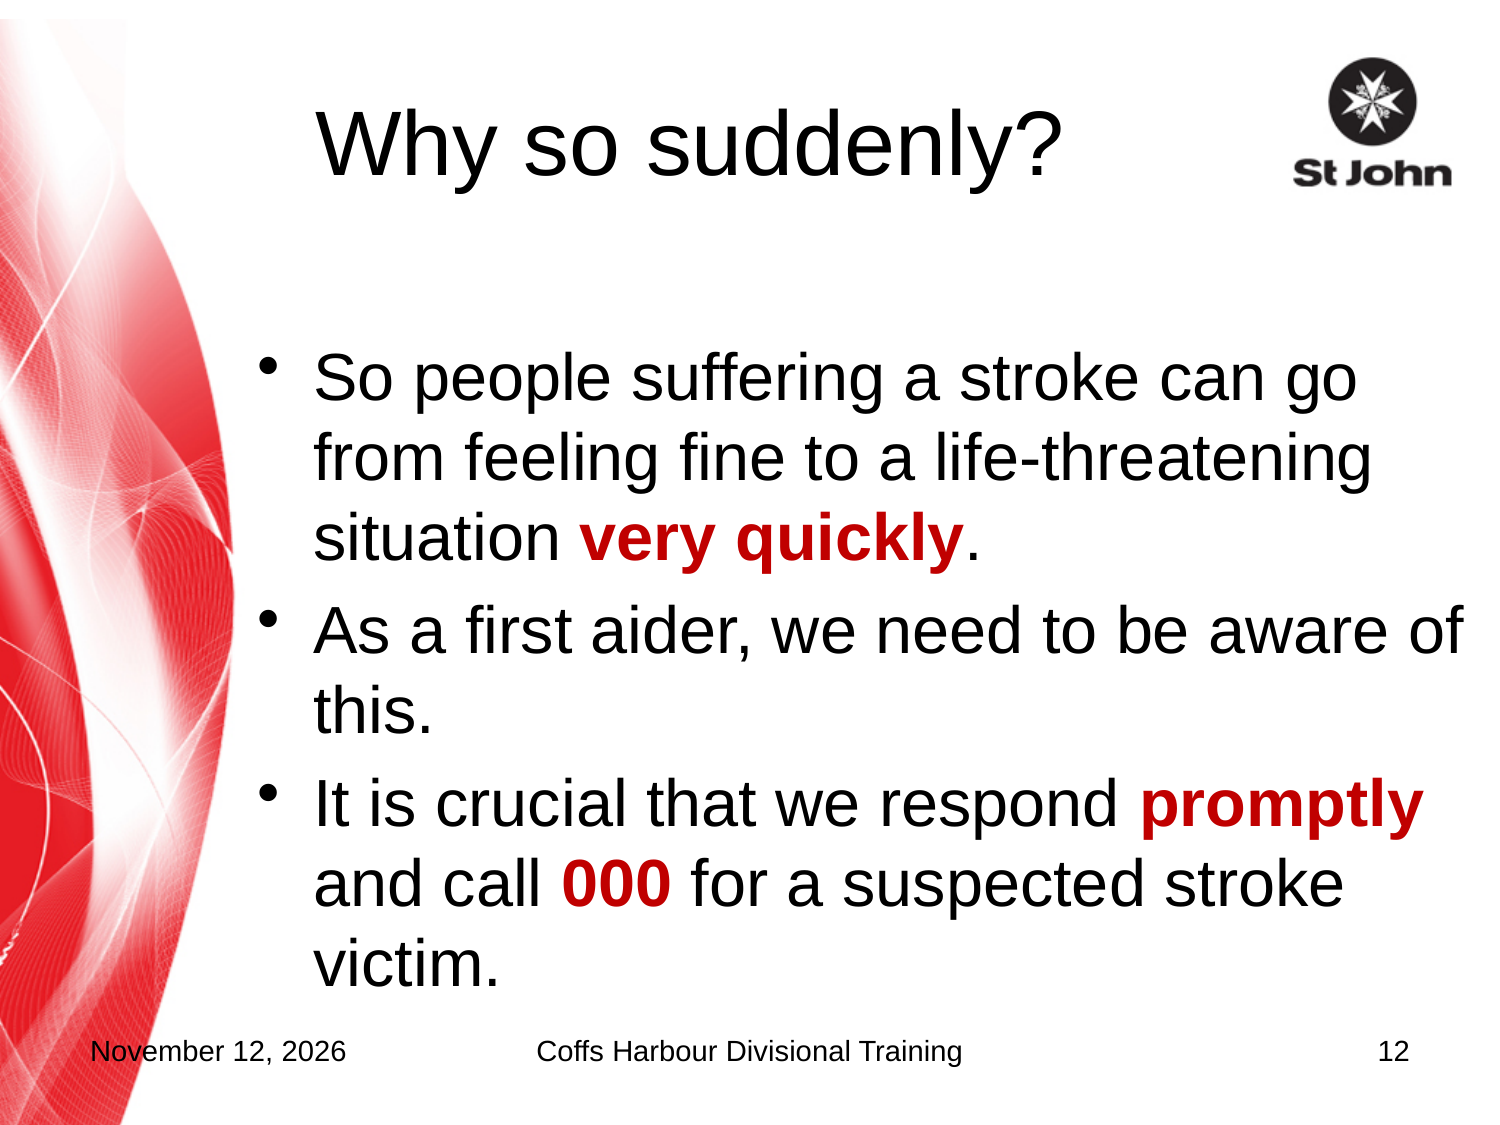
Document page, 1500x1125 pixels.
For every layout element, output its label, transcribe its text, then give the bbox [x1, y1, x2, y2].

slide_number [74, 1024, 426, 1103]
footer Coffs Harbour Divisional Training [512, 1024, 988, 1103]
slide_number 12 [1074, 1024, 1426, 1103]
title Why so suddenly? [75, 45, 1306, 233]
list So people suffering a stroke can go from feeling fine to a life-threatening situation very quickly. As a first aider, we need to be aware of this. It is crucial that we respond promptly and call 000 for a suspected stroke victim. [242, 326, 1500, 1047]
picture [0, 19, 1500, 1125]
